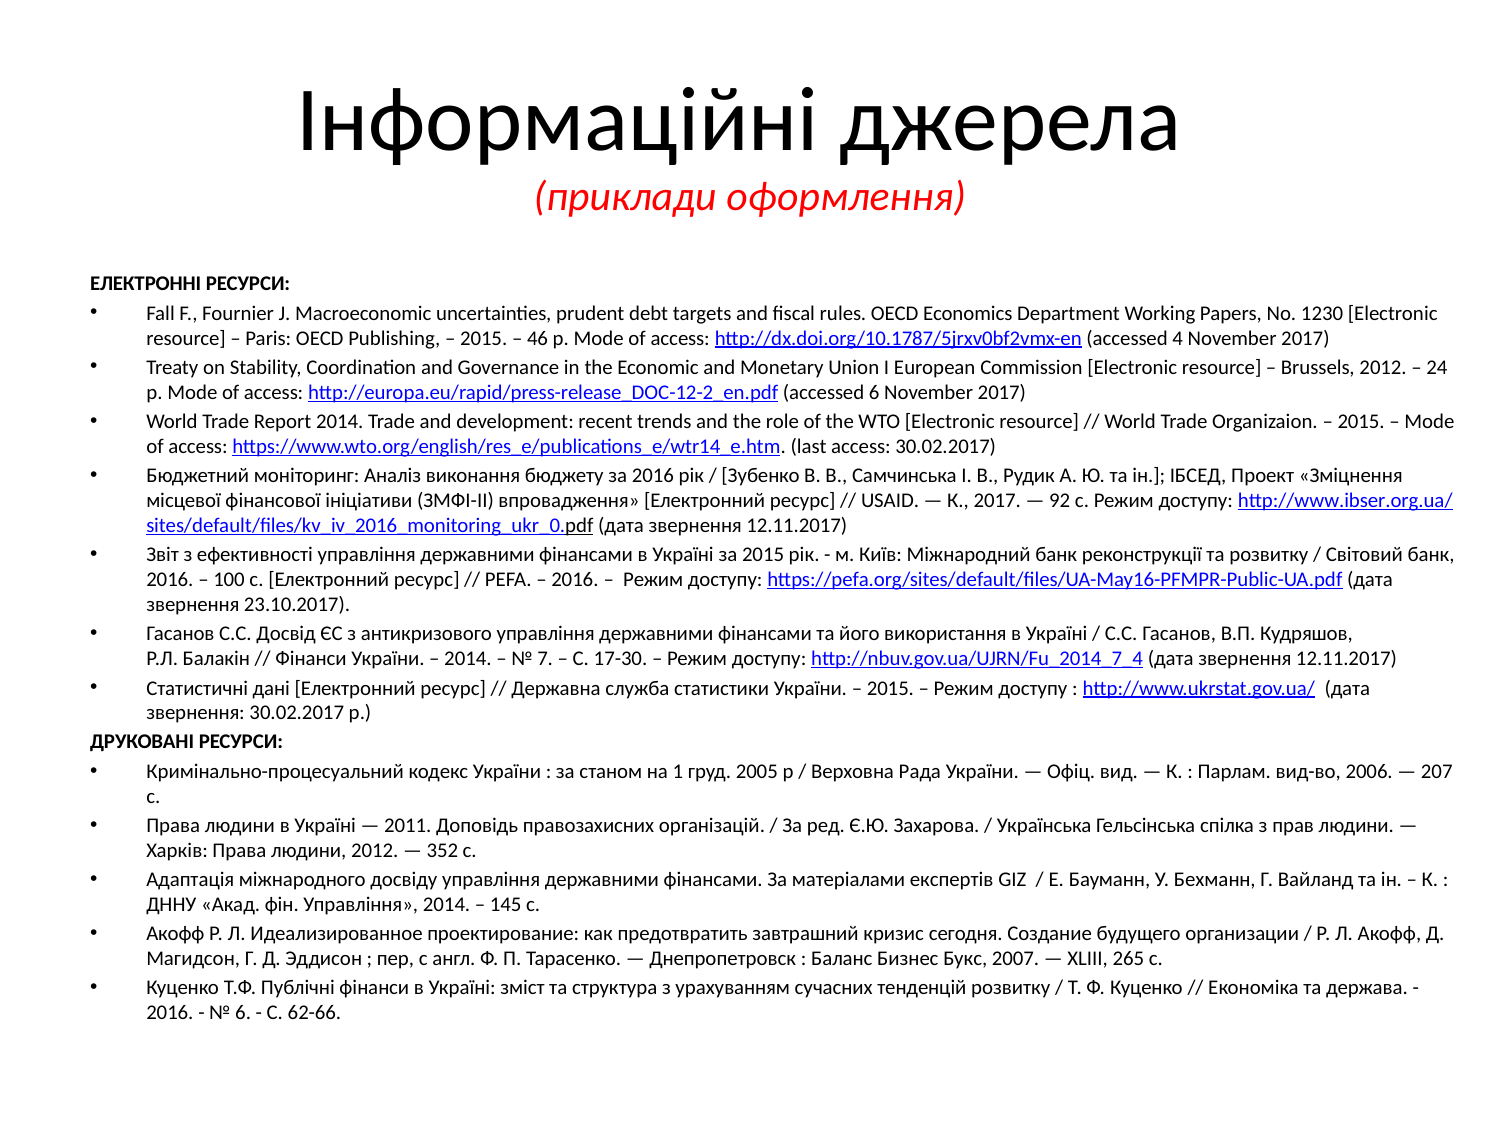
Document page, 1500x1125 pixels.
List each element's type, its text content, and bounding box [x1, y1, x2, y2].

list ЕЛЕКТРОННІ РЕСУРСИ: Fall F., Fournier J. Macroeconomic uncertainties, prudent debt targets and fiscal rules. OECD Economics Department Working Papers, No. 1230 [Electronic resource] – Paris: OECD Publishing, – 2015. – 46 p. Mode of access: http://dx.doi.org/10.1787/5jrxv0bf2vmx-en (accessed 4 November 2017) Treaty on Stability, Coordination and Governance in the Economic and Monetary Union I European Commission [Electronic resource] – Brussels, 2012. – 24 p. Mode of access: http://europa.eu/rapid/press-release_DOC-12-2_en.pdf (accessed 6 November 2017) World Trade Report 2014. Trade and development: recent trends and the role of the WTO [Electronic resource] // World Trade Organizaion. – 2015. – Mode of access: https://www.wto.org/english/res_e/publications_e/wtr14_e.htm. (last access: 30.02.2017) Бюджетний моніторинг: Аналіз виконання бюджету за 2016 рік / [Зубенко В. В., Самчинська І. В., Рудик А. Ю. та ін.]; ІБСЕД, Проект «Зміцнення місцевої фінансової ініціативи (ЗМФІ-II) впровадження» [Електронний ресурс] // USAID. — К., 2017. — 92 c. Режим доступу: http://www.ibser.org.ua/sites/default/files/kv_iv_2016_monitoring_ukr_0.pdf (дата звернення 12.11.2017) Звіт з ефективності управління державними фінансами в Україні за 2015 рік. - м. Київ: Міжнародний банк реконструкції та розвитку / Світовий банк, 2016. – 100 с. [Електронний ресурс] // PEFA. – 2016. – Режим доступу: https://pefa.org/sites/default/files/UA-May16-PFMPR-Public-UA.pdf (дата звернення 23.10.2017). Гасанов С.С. Досвід ЄС з антикризового управління державними фінансами та його використання в Україні / С.С. Гасанов, В.П. Кудряшов, Р.Л. Балакін // Фінанси України. – 2014. – № 7. – С. 17-30. – Режим доступу: http://nbuv.gov.ua/UJRN/Fu_2014_7_4 (дата звернення 12.11.2017) Статистичні дані [Електронний ресурс] // Державна служба статистики України. – 2015. – Режим доступу : http://www.ukrstat.gov.ua/ (дата звернення: 30.02.2017 р.) ДРУКОВАНІ РЕСУРСИ: Кримінально-процесуальний кодекс України : за станом на 1 груд. 2005 р / Верховна Рада України. — Офіц. вид. — К. : Парлам. вид-во, 2006. — 207 с. Права людини в Україні — 2011. Доповідь правозахисних організацій. / За ред. Є.Ю. Захарова. / Українська Гельсінська спілка з прав людини. — Харків: Права людини, 2012. — 352 с. Адаптація міжнародного досвіду управління державними фінансами. За матеріалами експертів GIZ / Е. Бауманн, У. Бехманн, Г. Вайланд та ін. – К. : ДННУ «Акад. фін. Управління», 2014. – 145 с. Акофф Р. Л. Идеализированное проектирование: как предотвратить завтрашний кризис сегодня. Создание будущего организации / Р. Л. Акофф, Д. Магидсон, Г. Д. Эддисон ; пер, с англ. Ф. П. Тарасенко. — Днепропетровск : Баланс Бизнес Букс, 2007. — ХLIIІ, 265 с. Куценко Т.Ф. Публічні фінанси в Україні: зміст та структура з урахуванням сучасних тенденцій розвитку / Т. Ф. Куценко // Економіка та держава. - 2016. - № 6. - С. 62-66. [74, 262, 1471, 1083]
title Інформаційні джерела (приклади оформлення) [74, 44, 1426, 233]
